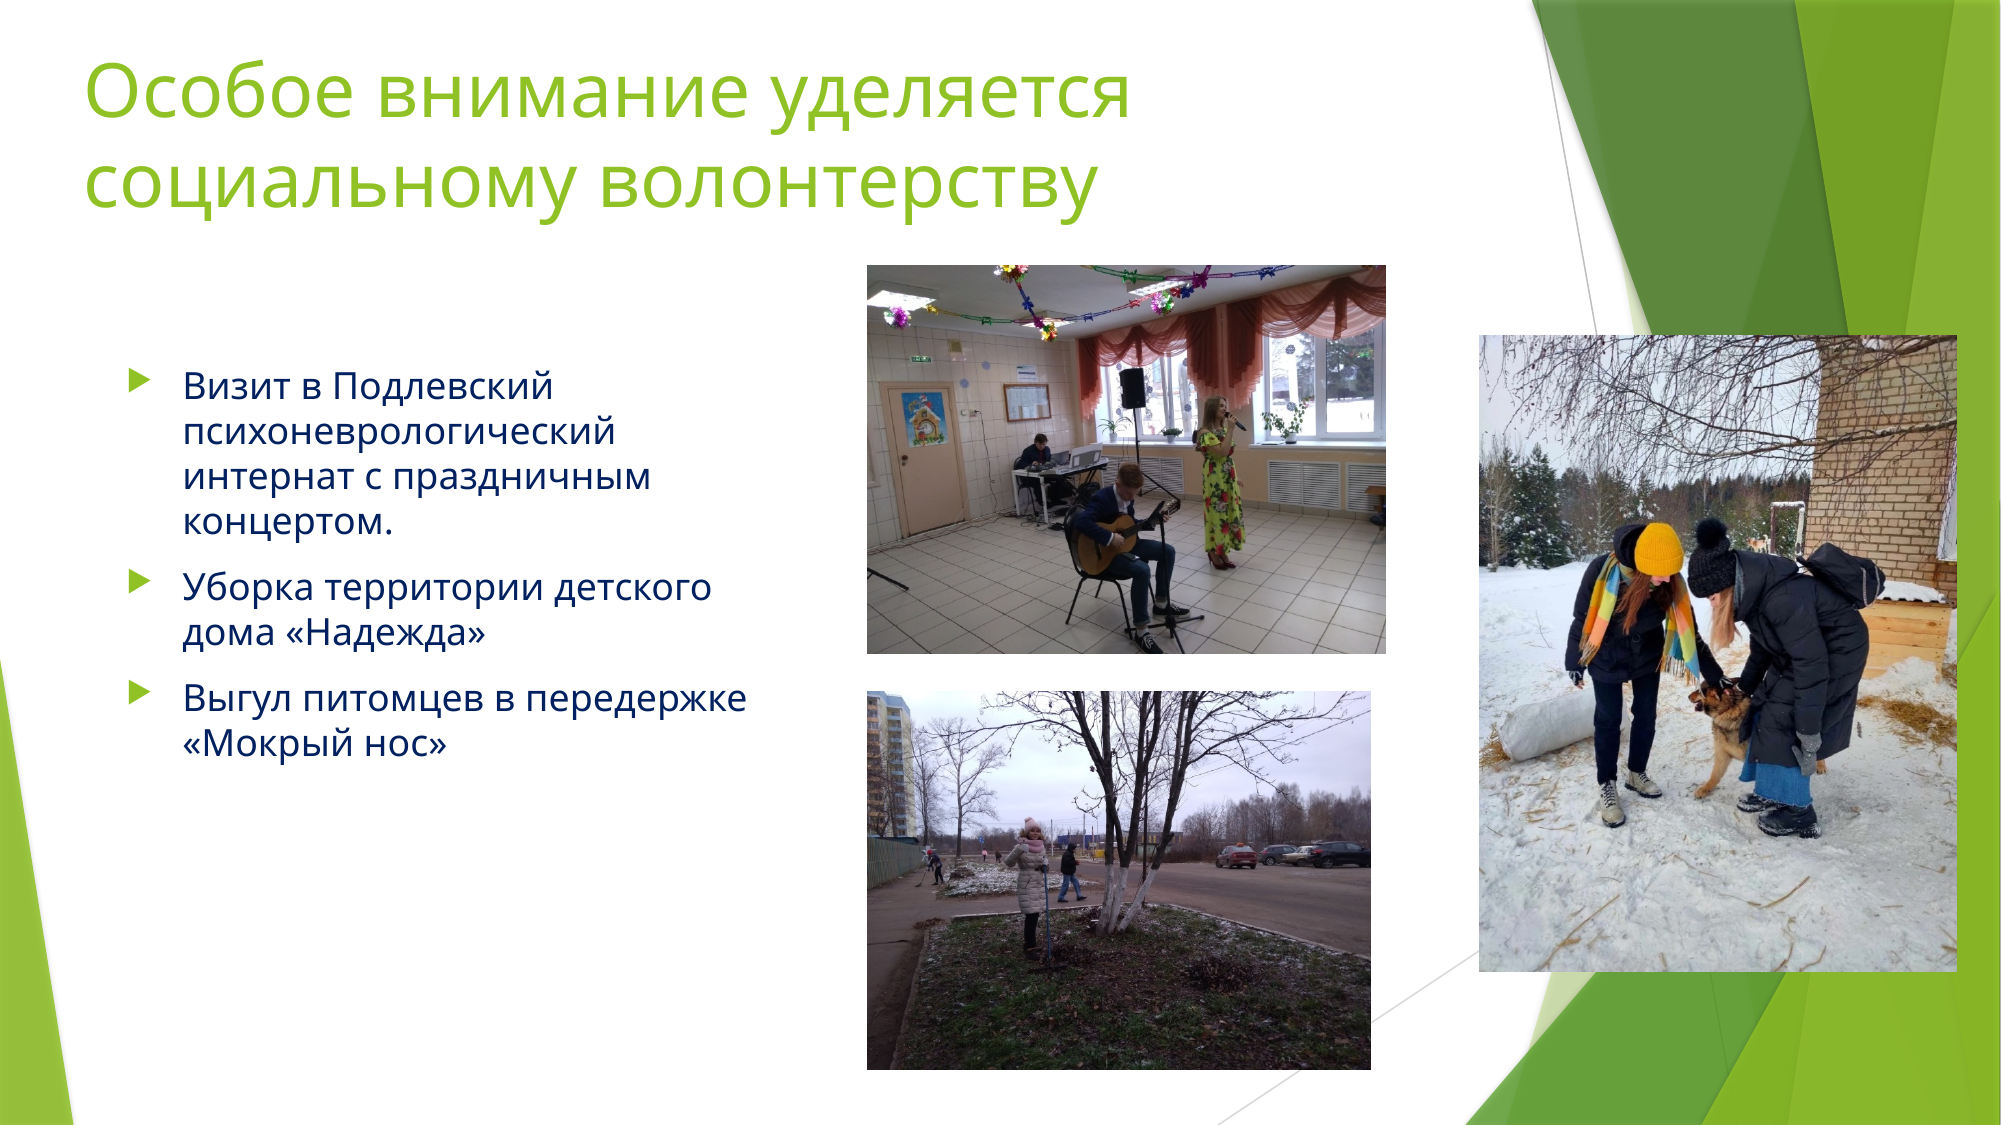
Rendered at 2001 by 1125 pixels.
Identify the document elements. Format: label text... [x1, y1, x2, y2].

picture [866, 691, 1371, 1070]
picture [1478, 334, 1957, 973]
list Визит в Подлевский психоневрологический интернат с праздничным концертом. Уборка территории детского дома «Надежда» Выгул питомцев в передержке «Мокрый нос» [111, 354, 798, 992]
picture [866, 264, 1386, 655]
text_box Особое внимание уделяется социальному волонтерству [68, 34, 1479, 252]
